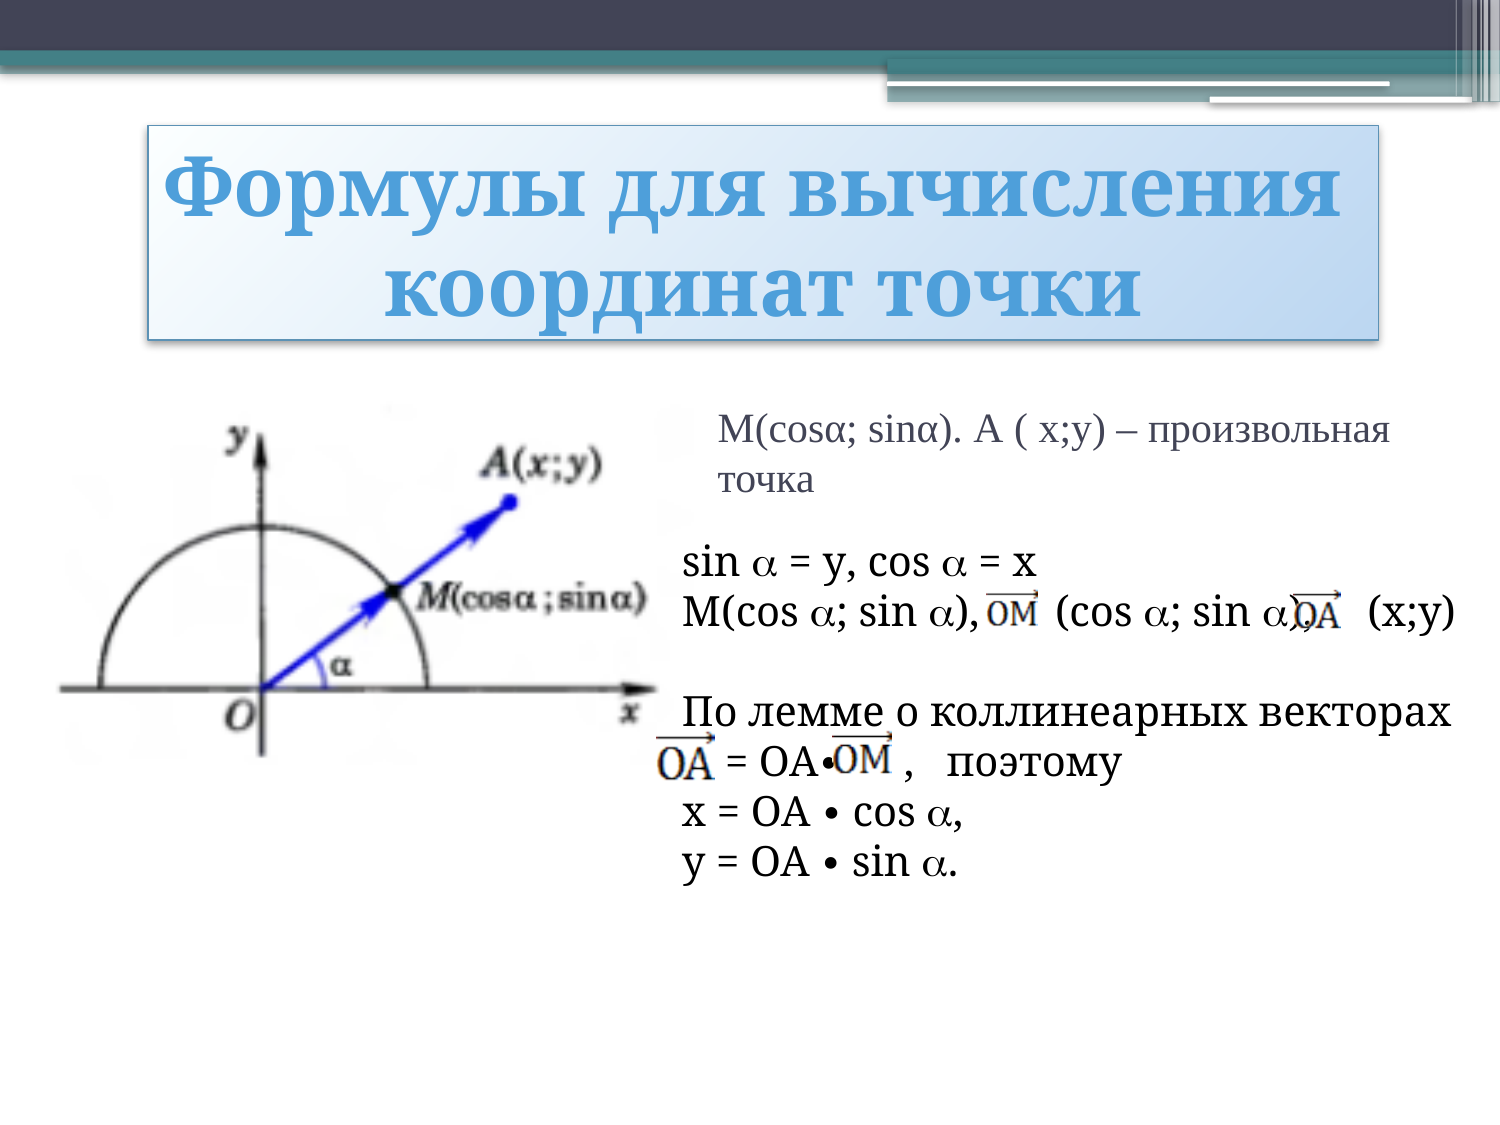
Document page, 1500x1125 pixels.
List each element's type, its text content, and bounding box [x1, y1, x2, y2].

text_box sin  = y, cos  = x М(cos ; sin ), (cos ; sin ), (х;у) По лемме о коллинеарных векторах = ОА∙ , поэтому x = ОА ∙ cos , y = OA ∙ sin . [667, 527, 1500, 892]
text_box Формулы для вычисления координат точки [147, 125, 1379, 341]
picture [1293, 585, 1341, 638]
text_box М(сosα; sinα). А ( x;y) – произвольная точка [702, 393, 1459, 509]
picture [832, 727, 892, 783]
picture [985, 585, 1038, 634]
picture [40, 396, 715, 791]
